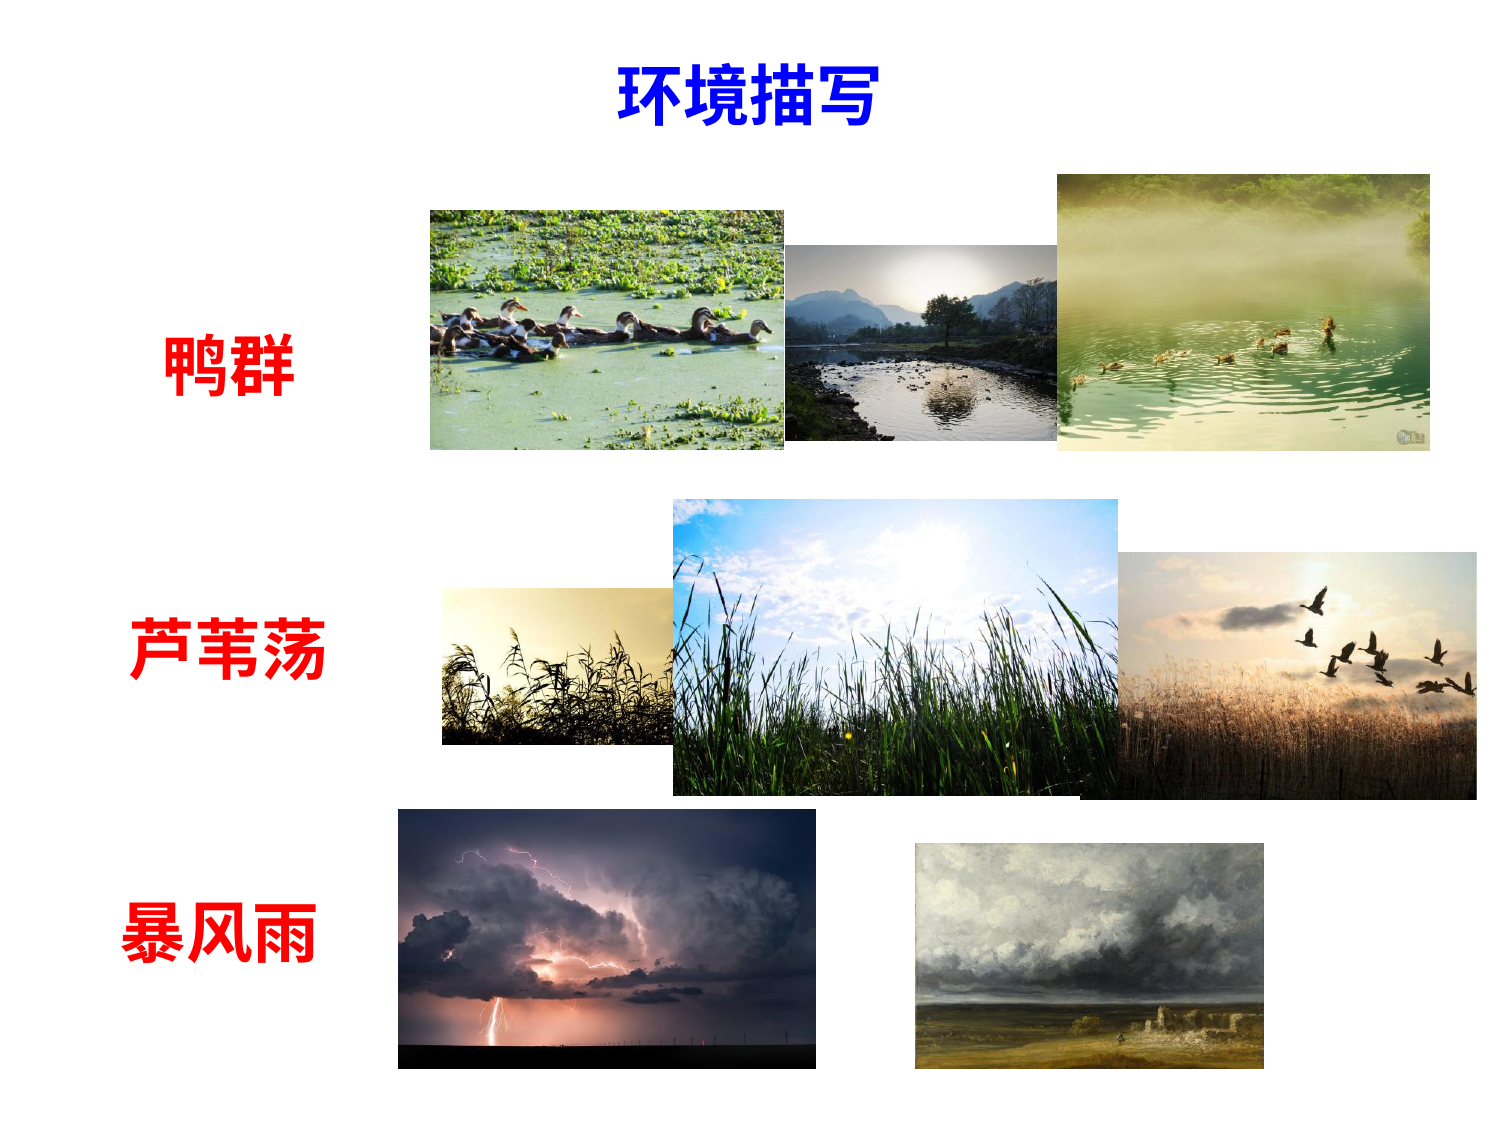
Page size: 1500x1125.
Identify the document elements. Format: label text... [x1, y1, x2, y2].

text_box 暴风雨 [104, 883, 363, 979]
picture [430, 209, 784, 450]
picture [442, 499, 1480, 800]
text_box 鸭群 [147, 316, 320, 412]
picture [398, 809, 816, 1069]
text_box 环境描写 [480, 46, 1020, 142]
picture [915, 842, 1264, 1069]
picture [785, 174, 1431, 452]
text_box 芦苇荡 [113, 600, 355, 695]
